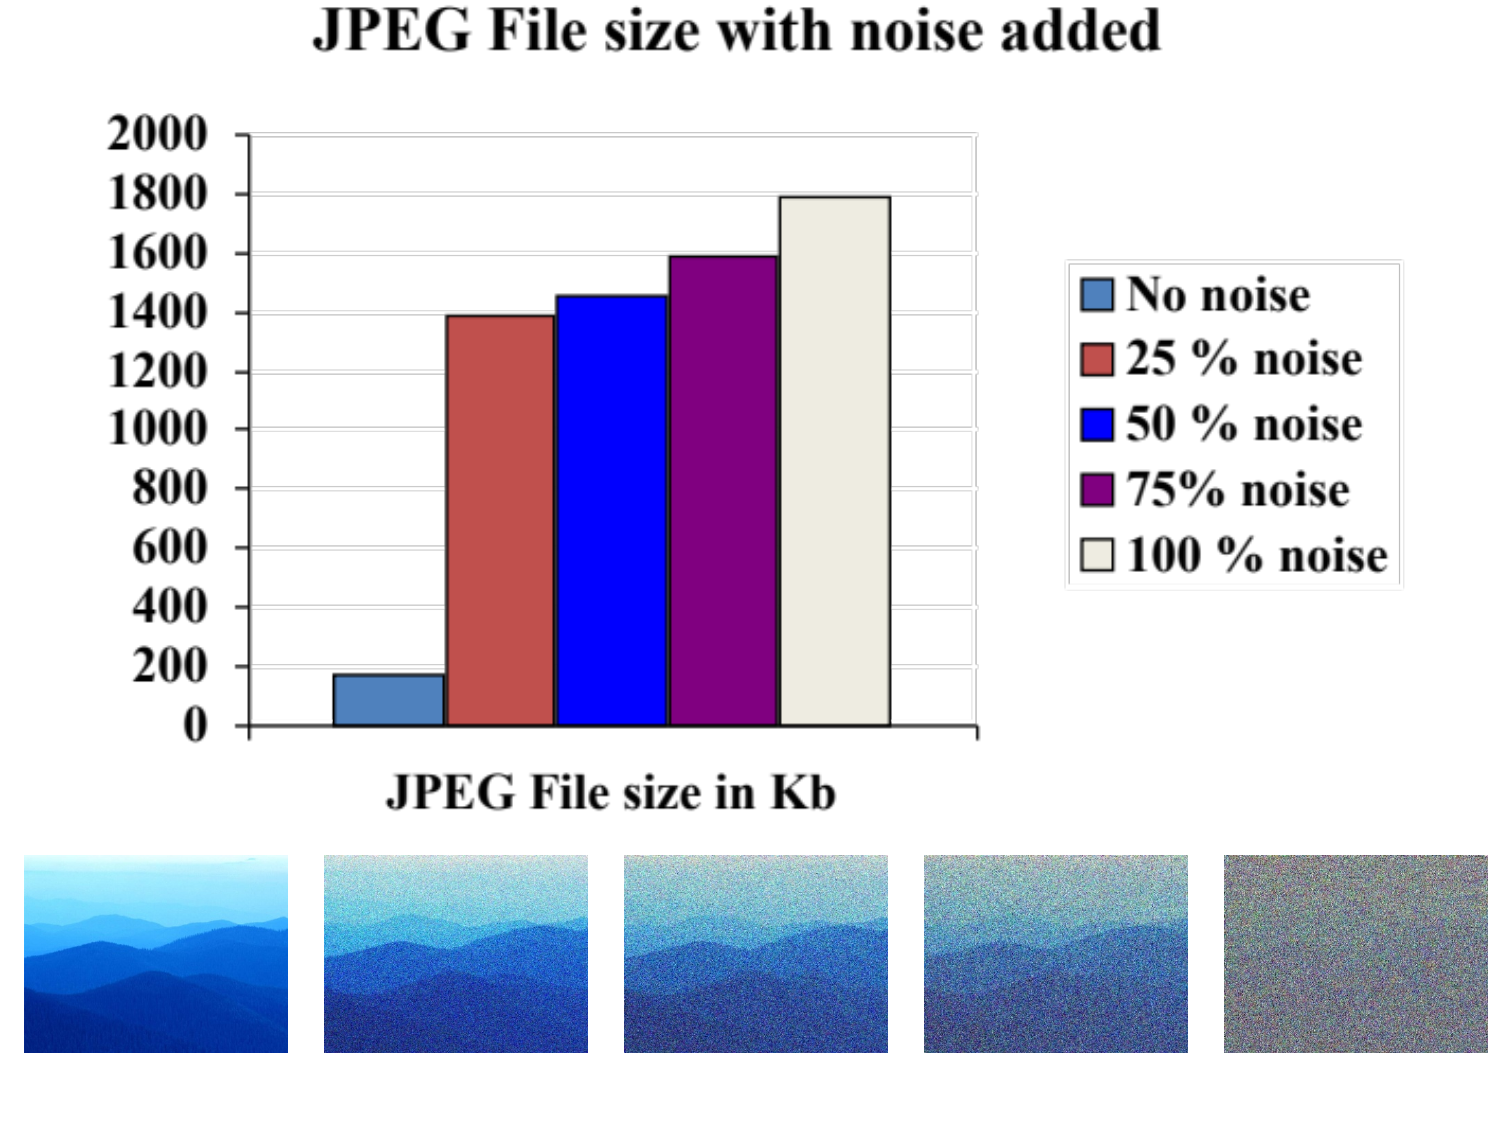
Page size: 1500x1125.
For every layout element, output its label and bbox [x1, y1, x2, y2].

picture [24, 855, 288, 1053]
picture [624, 855, 888, 1053]
text_box [62, 0, 1413, 854]
picture [924, 855, 1188, 1053]
picture [324, 855, 588, 1053]
picture [1224, 855, 1488, 1053]
